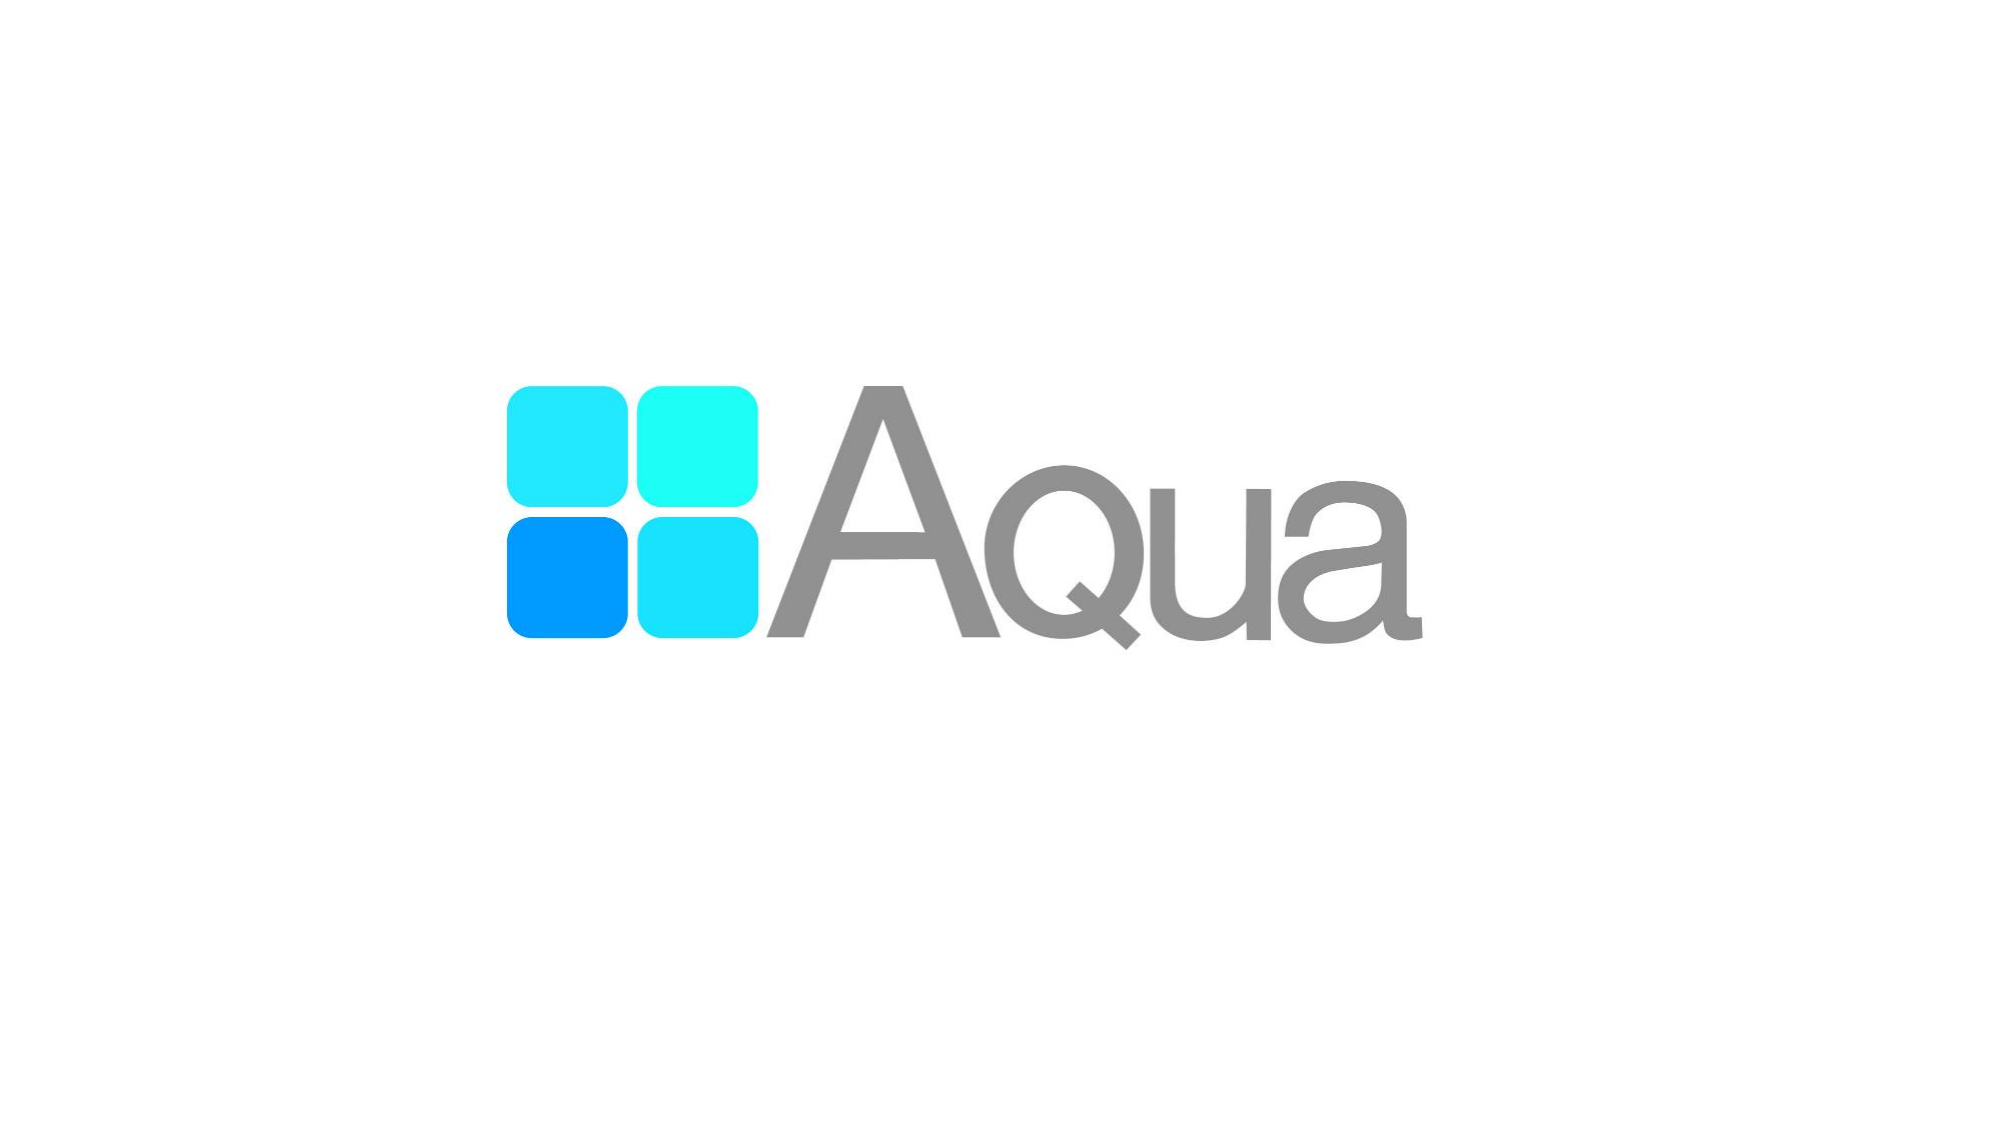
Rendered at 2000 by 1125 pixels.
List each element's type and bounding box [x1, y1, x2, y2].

picture [482, 367, 1452, 670]
